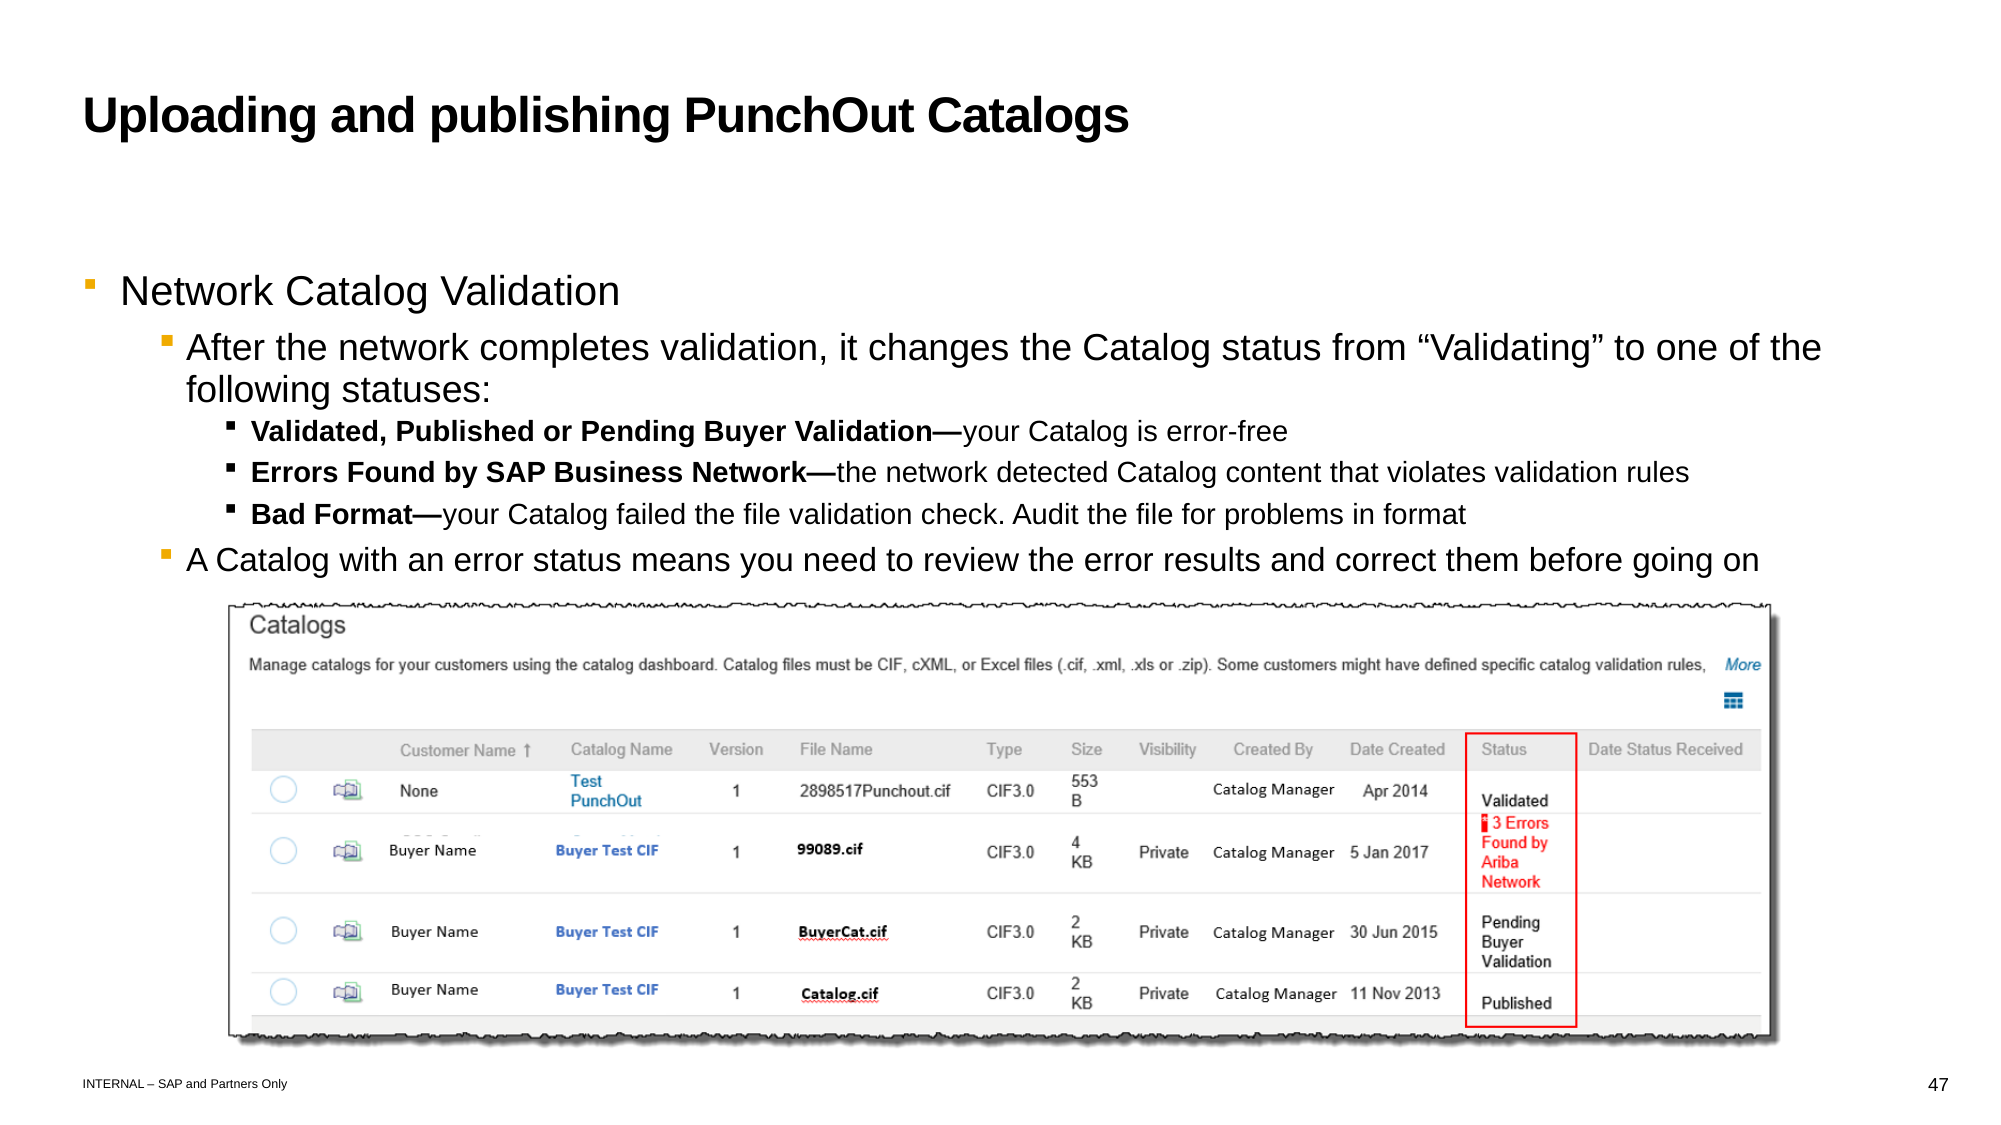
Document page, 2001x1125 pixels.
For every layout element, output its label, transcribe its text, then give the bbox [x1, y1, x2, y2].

picture [213, 586, 1801, 1060]
list Network Catalog Validation After the network completes validation, it changes the Catalog status from “Validating” to one of the following statuses: Validated, Published or Pending Buyer Validation—your Catalog is error-free Errors Found by SAP Business Network—the network detected Catalog content that violates validation rules Bad Format—your Catalog failed the file validation check. Audit the file for problems in format A Catalog with an error status means you need to review the error results and correct them before going on [82, 265, 1918, 1040]
title Uploading and publishing PunchOut Catalogs [82, 82, 1918, 144]
